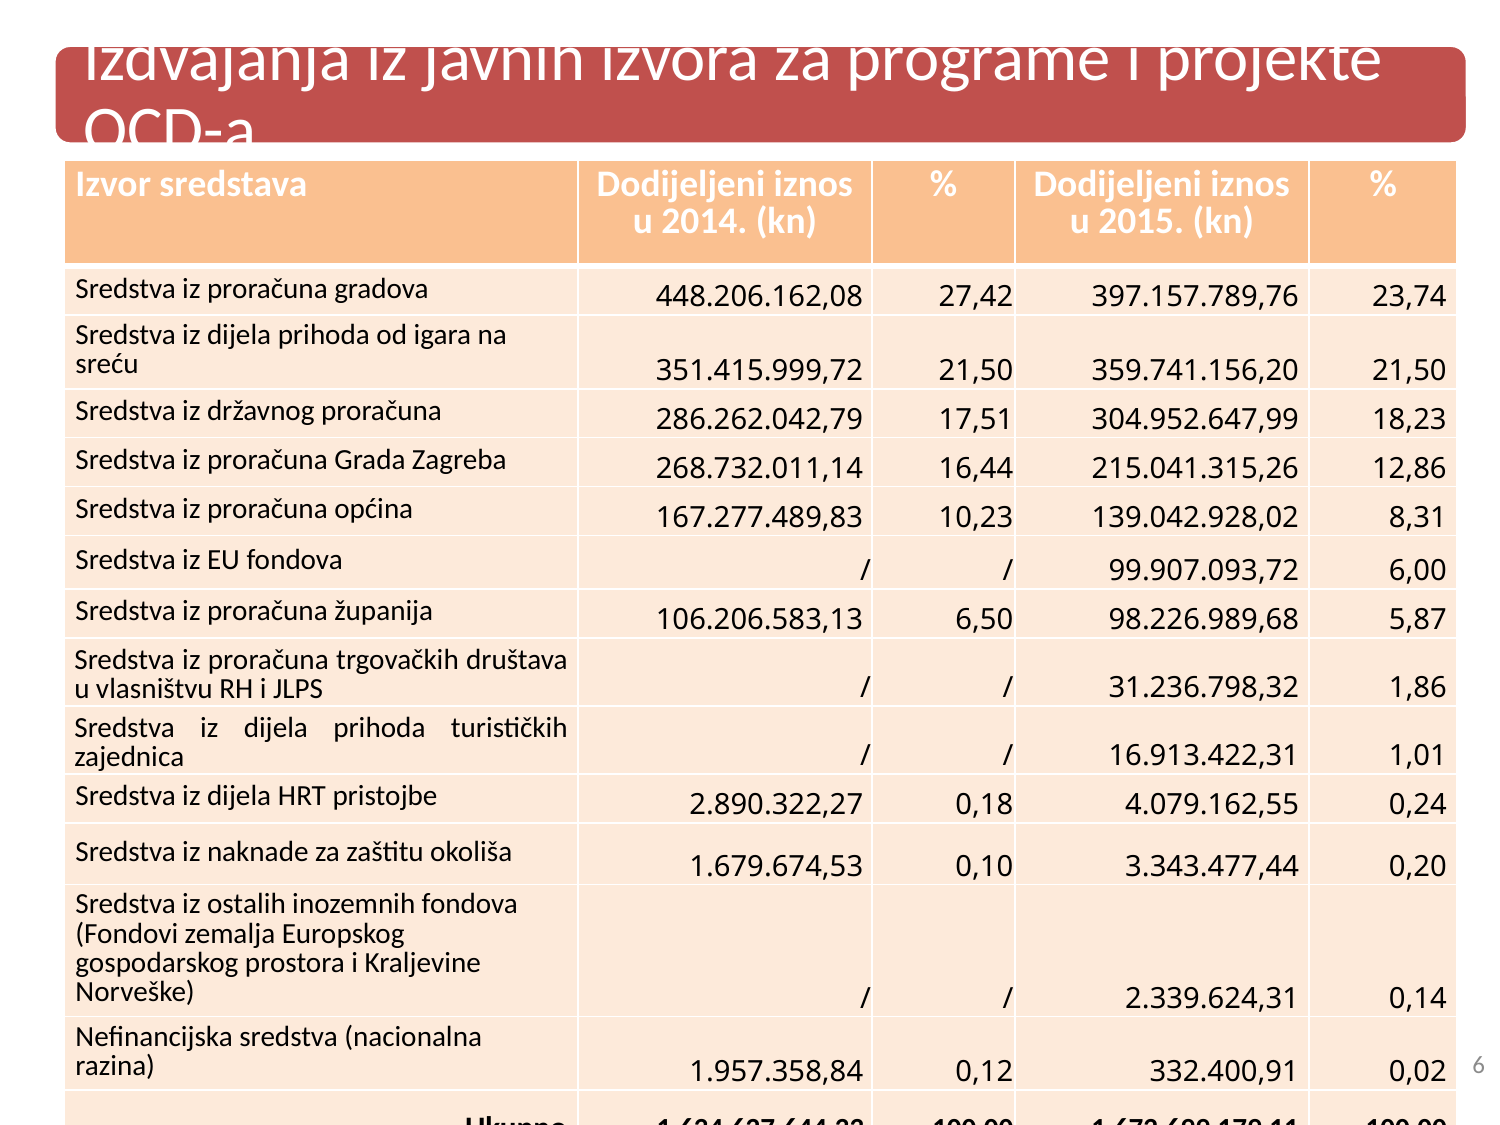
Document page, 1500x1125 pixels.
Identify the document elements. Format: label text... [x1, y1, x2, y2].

table_header Dodijeljeni iznos u 2015. (kn) [1016, 161, 1308, 263]
table_cell 2.890.322,27 [579, 775, 871, 822]
table_cell 0,20 [1310, 824, 1456, 884]
table_header Izvor sredstava [65, 161, 577, 263]
table_cell 167.277.489,83 [579, 487, 871, 535]
table_cell 100,00 [873, 1091, 1014, 1125]
table_cell Sredstva iz dijela prihoda od igara na sreću [65, 316, 577, 388]
table_cell 31.236.798,32 [1016, 639, 1308, 705]
table_cell 21,50 [1310, 316, 1456, 388]
table_cell Sredstva iz EU fondova [65, 536, 577, 588]
table_cell 18,23 [1310, 390, 1456, 437]
table_cell 106.206.583,13 [579, 590, 871, 637]
table_cell / [579, 885, 871, 1016]
table_cell Ukupno [65, 1091, 577, 1125]
table_cell 0,24 [1310, 775, 1456, 822]
table_cell 23,74 [1310, 269, 1456, 314]
table_cell 359.741.156,20 [1016, 316, 1308, 388]
table_cell 215.041.315,26 [1016, 438, 1308, 486]
table_header Dodijeljeni iznos u 2014. (kn) [579, 161, 871, 263]
table_cell 10,23 [873, 487, 1014, 535]
table_cell 448.206.162,08 [579, 269, 871, 314]
table_cell 0,18 [873, 775, 1014, 822]
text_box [53, 44, 1469, 145]
table_cell 8,31 [1310, 487, 1456, 535]
table_cell 0,02 [1310, 1017, 1456, 1089]
table_cell 17,51 [873, 390, 1014, 437]
table_cell 21,50 [873, 316, 1014, 388]
table_cell / [873, 707, 1014, 773]
table_cell 2.339.624,31 [1016, 885, 1308, 1016]
table_cell 1.672.699.179,11 [1016, 1091, 1308, 1125]
table_header % [1310, 161, 1456, 263]
table_cell 27,42 [873, 269, 1014, 314]
table_cell 1.957.358,84 [579, 1017, 871, 1089]
table_cell 1.634.627.644,33 [579, 1091, 871, 1125]
table_cell 16,44 [873, 438, 1014, 486]
table_cell Sredstva iz proračuna županija [65, 590, 577, 637]
table_cell Sredstva iz proračuna trgovačkih društava u vlasništvu RH i JLPS [65, 639, 577, 705]
table_cell 1,86 [1310, 639, 1456, 705]
table_cell / [873, 885, 1014, 1016]
table_cell Sredstva iz dijela HRT pristojbe [65, 775, 577, 822]
table_cell 397.157.789,76 [1016, 269, 1308, 314]
slide_number 6 [1458, 1024, 1500, 1102]
table_cell 304.952.647,99 [1016, 390, 1308, 437]
table_cell / [579, 707, 871, 773]
table_cell 16.913.422,31 [1016, 707, 1308, 773]
table_cell / [873, 639, 1014, 705]
table_cell / [873, 536, 1014, 588]
table_cell 0,10 [873, 824, 1014, 884]
table_cell 6,00 [1310, 536, 1456, 588]
table_cell 1,01 [1310, 707, 1456, 773]
table_cell 286.262.042,79 [579, 390, 871, 437]
table_cell 139.042.928,02 [1016, 487, 1308, 535]
table_cell 351.415.999,72 [579, 316, 871, 388]
table_cell 1.679.674,53 [579, 824, 871, 884]
table_cell Sredstva iz proračuna Grada Zagreba [65, 438, 577, 486]
table_cell 268.732.011,14 [579, 438, 871, 486]
table_cell Nefinancijska sredstva (nacionalna razina) [65, 1017, 577, 1089]
table_cell 0,14 [1310, 885, 1456, 1016]
table_header % [873, 161, 1014, 263]
table_cell 6,50 [873, 590, 1014, 637]
table_cell 12,86 [1310, 438, 1456, 486]
table_cell 99.907.093,72 [1016, 536, 1308, 588]
table_cell Sredstva iz državnog proračuna [65, 390, 577, 437]
table_cell Sredstva iz proračuna gradova [65, 269, 577, 314]
table_cell 4.079.162,55 [1016, 775, 1308, 822]
table_cell / [579, 639, 871, 705]
table_cell 98.226.989,68 [1016, 590, 1308, 637]
table_cell 100,00 [1310, 1091, 1456, 1125]
table_cell Sredstva iz ostalih inozemnih fondova (Fondovi zemalja Europskog gospodarskog prostora i Kraljevine Norveške) [65, 885, 577, 1016]
table_cell 0,12 [873, 1017, 1014, 1089]
table_cell / [579, 536, 871, 588]
table_cell 332.400,91 [1016, 1017, 1308, 1089]
table_cell 3.343.477,44 [1016, 824, 1308, 884]
table_cell Sredstva iz naknade za zaštitu okoliša [65, 824, 577, 884]
table_cell Sredstva iz dijela prihoda turističkih zajednica [65, 707, 577, 773]
table_cell 5,87 [1310, 590, 1456, 637]
table_cell Sredstva iz proračuna općina [65, 487, 577, 535]
